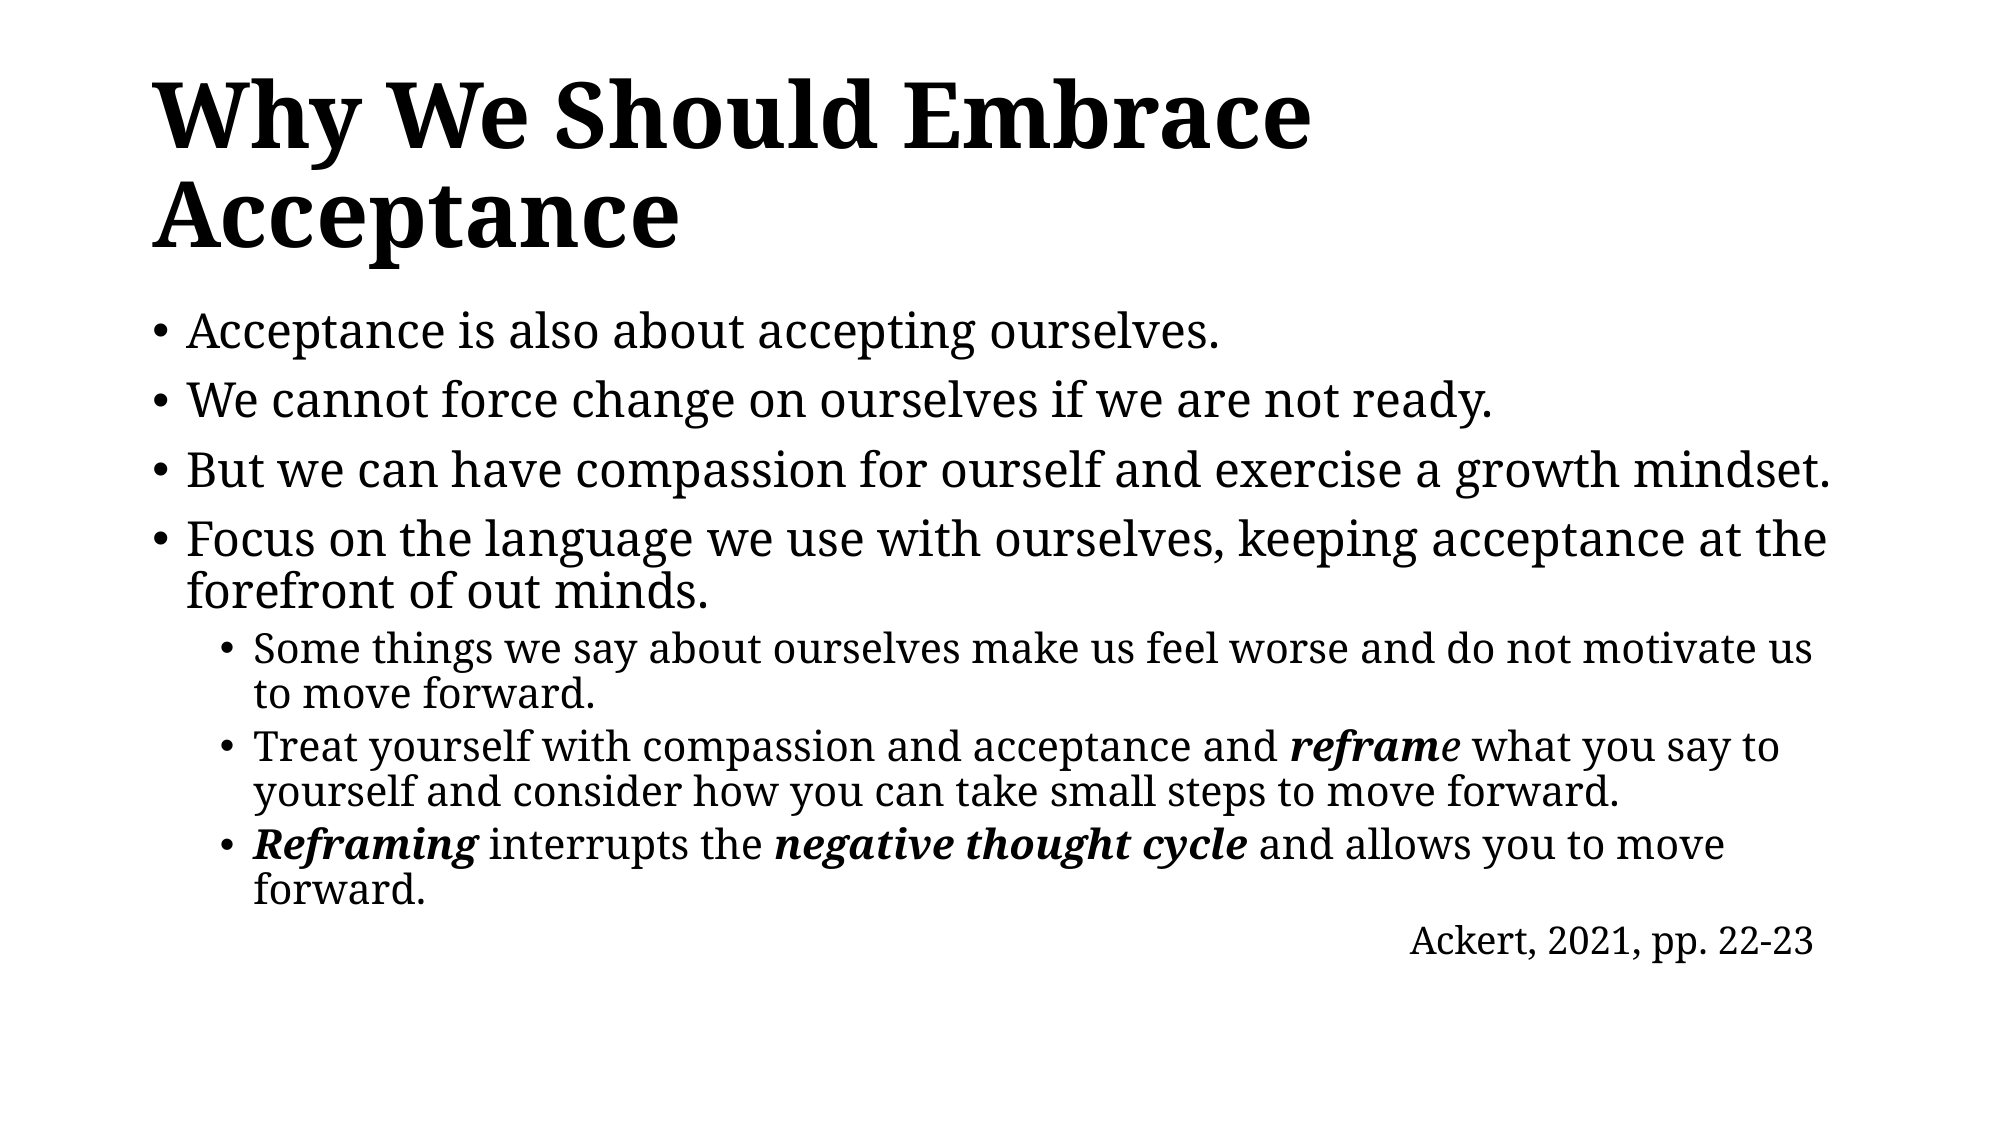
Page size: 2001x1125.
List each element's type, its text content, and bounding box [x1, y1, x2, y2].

title Why We Should Embrace Acceptance [137, 59, 1863, 278]
list Acceptance is also about accepting ourselves. We cannot force change on ourselves if we are not ready. But we can have compassion for ourself and exercise a growth mindset. Focus on the language we use with ourselves, keeping acceptance at the forefront of out minds. Some things we say about ourselves make us feel worse and do not motivate us to move forward. Treat yourself with compassion and acceptance and reframe what you say to yourself and consider how you can take small steps to move forward. Reframing interrupts the negative thought cycle and allows you to move forward. Ackert, 2021, pp. 22-23 [137, 299, 1863, 1014]
